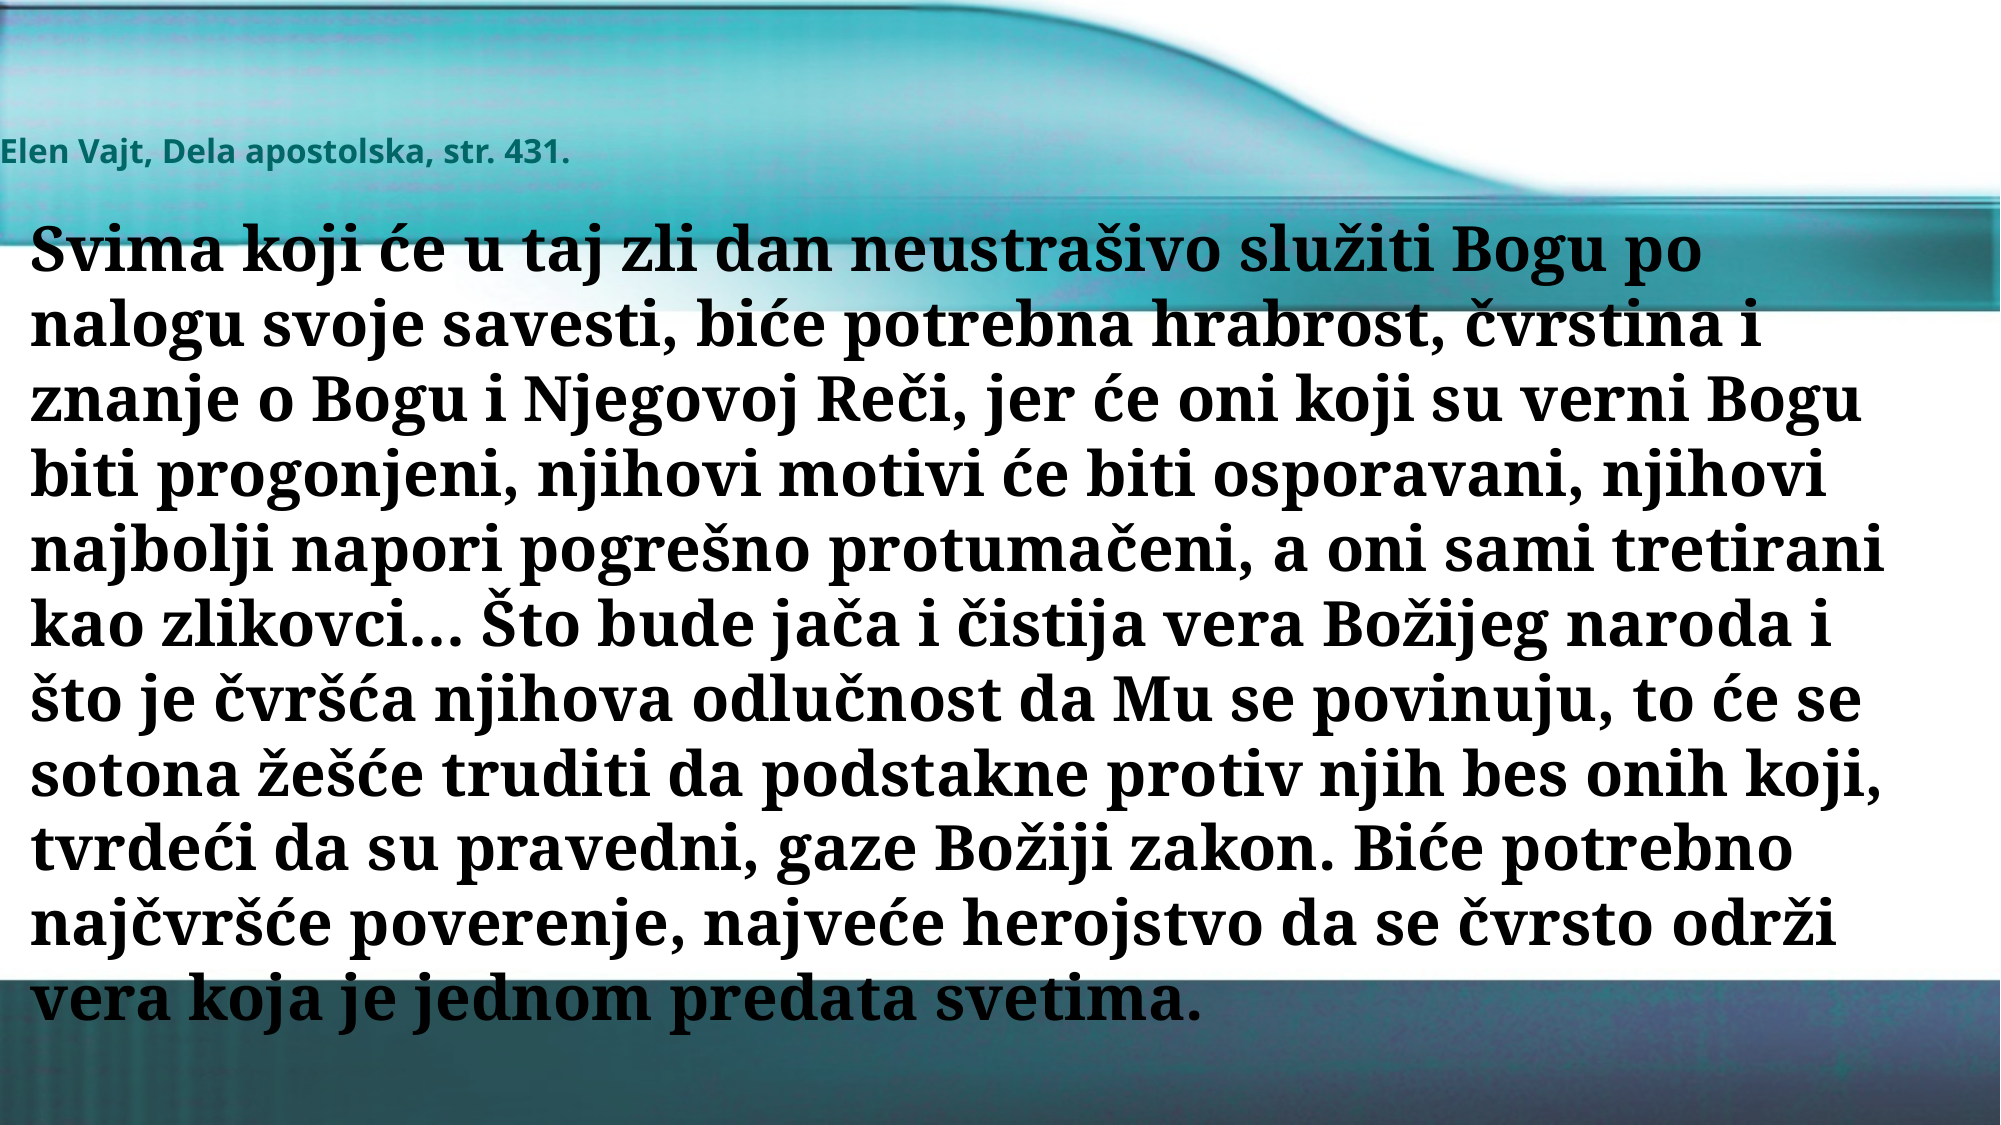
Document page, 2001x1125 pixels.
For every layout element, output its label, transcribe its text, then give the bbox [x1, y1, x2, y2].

text_box Svima koji će u taj zli dan neustrašivo služiti Bogu po nalogu svoje savesti, biće potrebna hrabrost, čvrstina i znanje o Bogu i Njegovoj Reči, jer će oni koji su verni Bogu biti progonjeni, njihovi motivi će biti osporavani, njihovi najbolji napori pogrešno protumačeni, a oni sami tretirani kao zlikovci… Što bude jača i čistija vera Božijeg naroda i što je čvršća njihova odlučnost da Mu se povinuju, to će se sotona žešće truditi da podstakne protiv njih bes onih koji, tvrdeći da su pravedni, gaze Božiji zakon. Biće potrebno najčvršće poverenje, najveće herojstvo da se čvrsto održi vera koja je jednom predata svetima. [15, 201, 1939, 1041]
text_box Elen Vajt, Dela apostolska, str. 431. [0, 122, 587, 178]
text_box Nažalost, mnogi su svoju odanost morali da plate krvlju. [0, 0, 2000, 1125]
